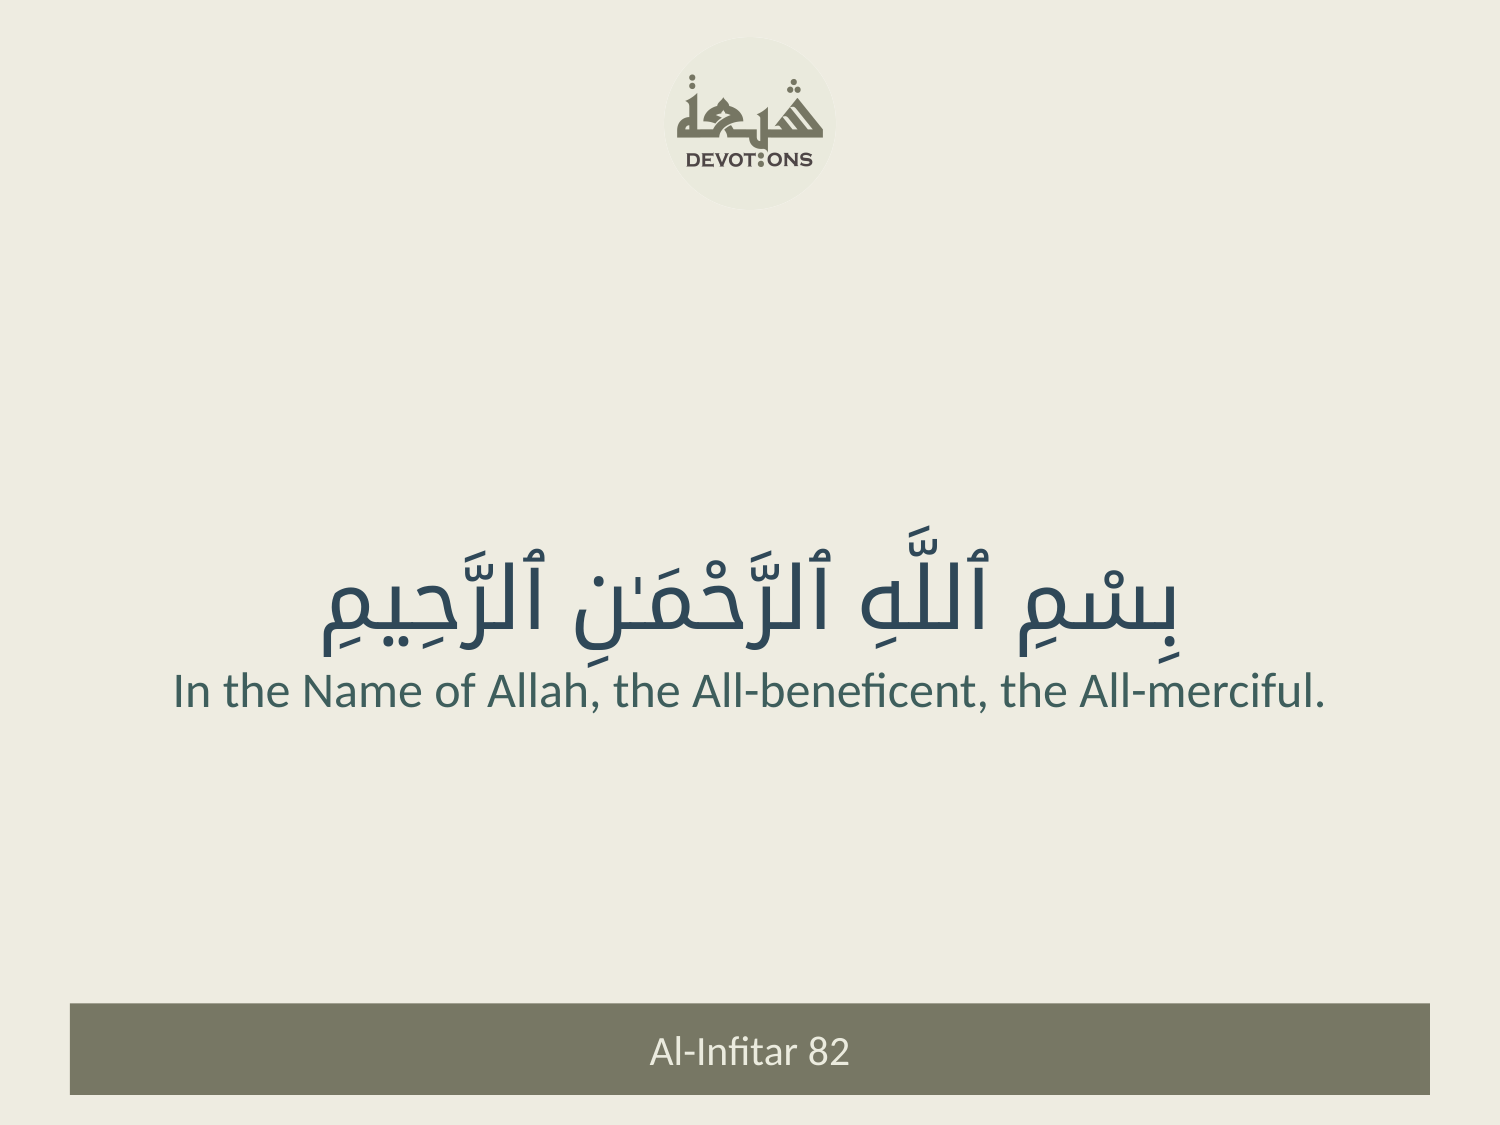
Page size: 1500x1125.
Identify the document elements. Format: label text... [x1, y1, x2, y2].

list Al-Infitar 82 [69, 1003, 1430, 1095]
list بِسْمِ ٱللَّهِ ٱلرَّحْمَـٰنِ ٱلرَّحِيمِ In the Name of Allah, the All-beneficent, the All-merciful. [69, 203, 1430, 1003]
picture [656, 29, 844, 203]
